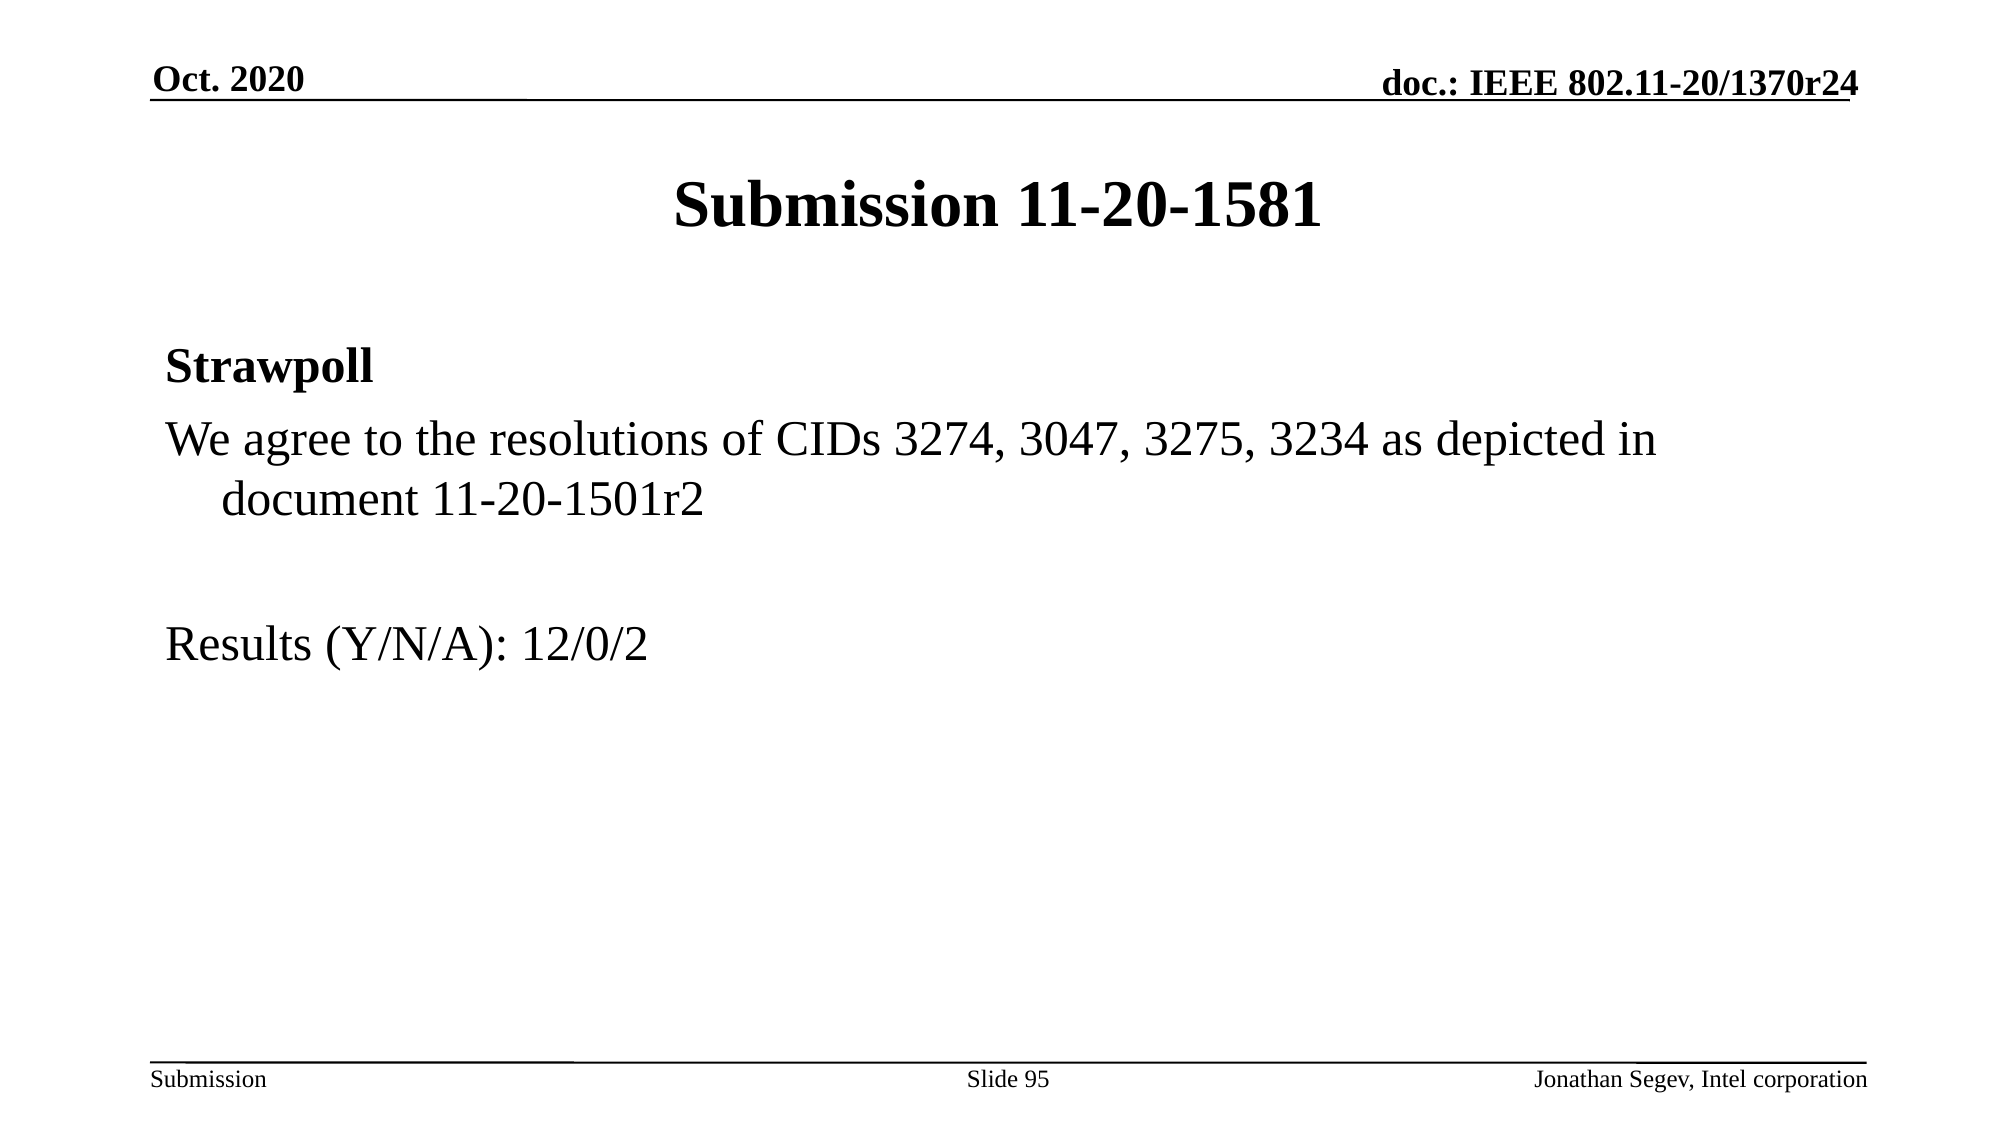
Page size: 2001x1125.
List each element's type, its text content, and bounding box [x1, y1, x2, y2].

title Submission 11-20-1581 [149, 112, 1850, 288]
slide_number Slide 95 [950, 1061, 1067, 1123]
list Strawpoll We agree to the resolutions of CIDs 3274, 3047, 3275, 3234 as depicted in document 11-20-1501r2 Results (Y/N/A): 12/0/2 [149, 324, 1850, 1000]
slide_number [152, 54, 563, 100]
footer Jonathan Segev, Intel corporation [1171, 1061, 1869, 1093]
